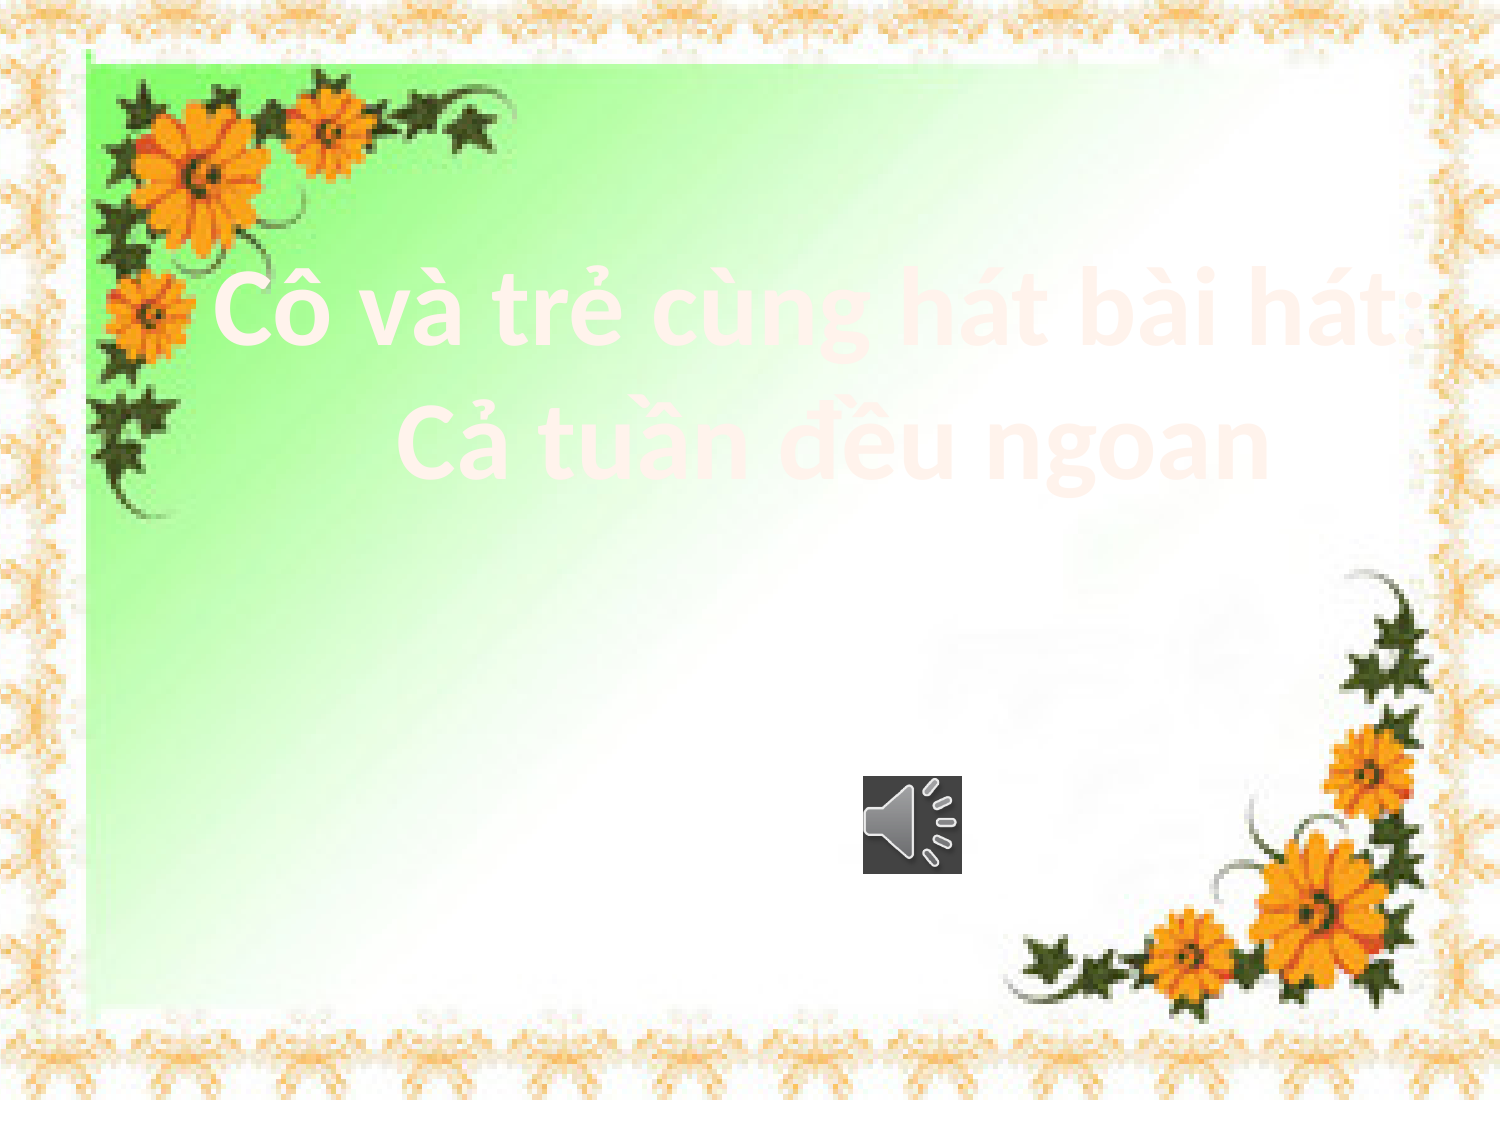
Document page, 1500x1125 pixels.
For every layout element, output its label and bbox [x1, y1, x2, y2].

picture [0, 0, 1500, 1101]
text_box [862, 774, 963, 876]
